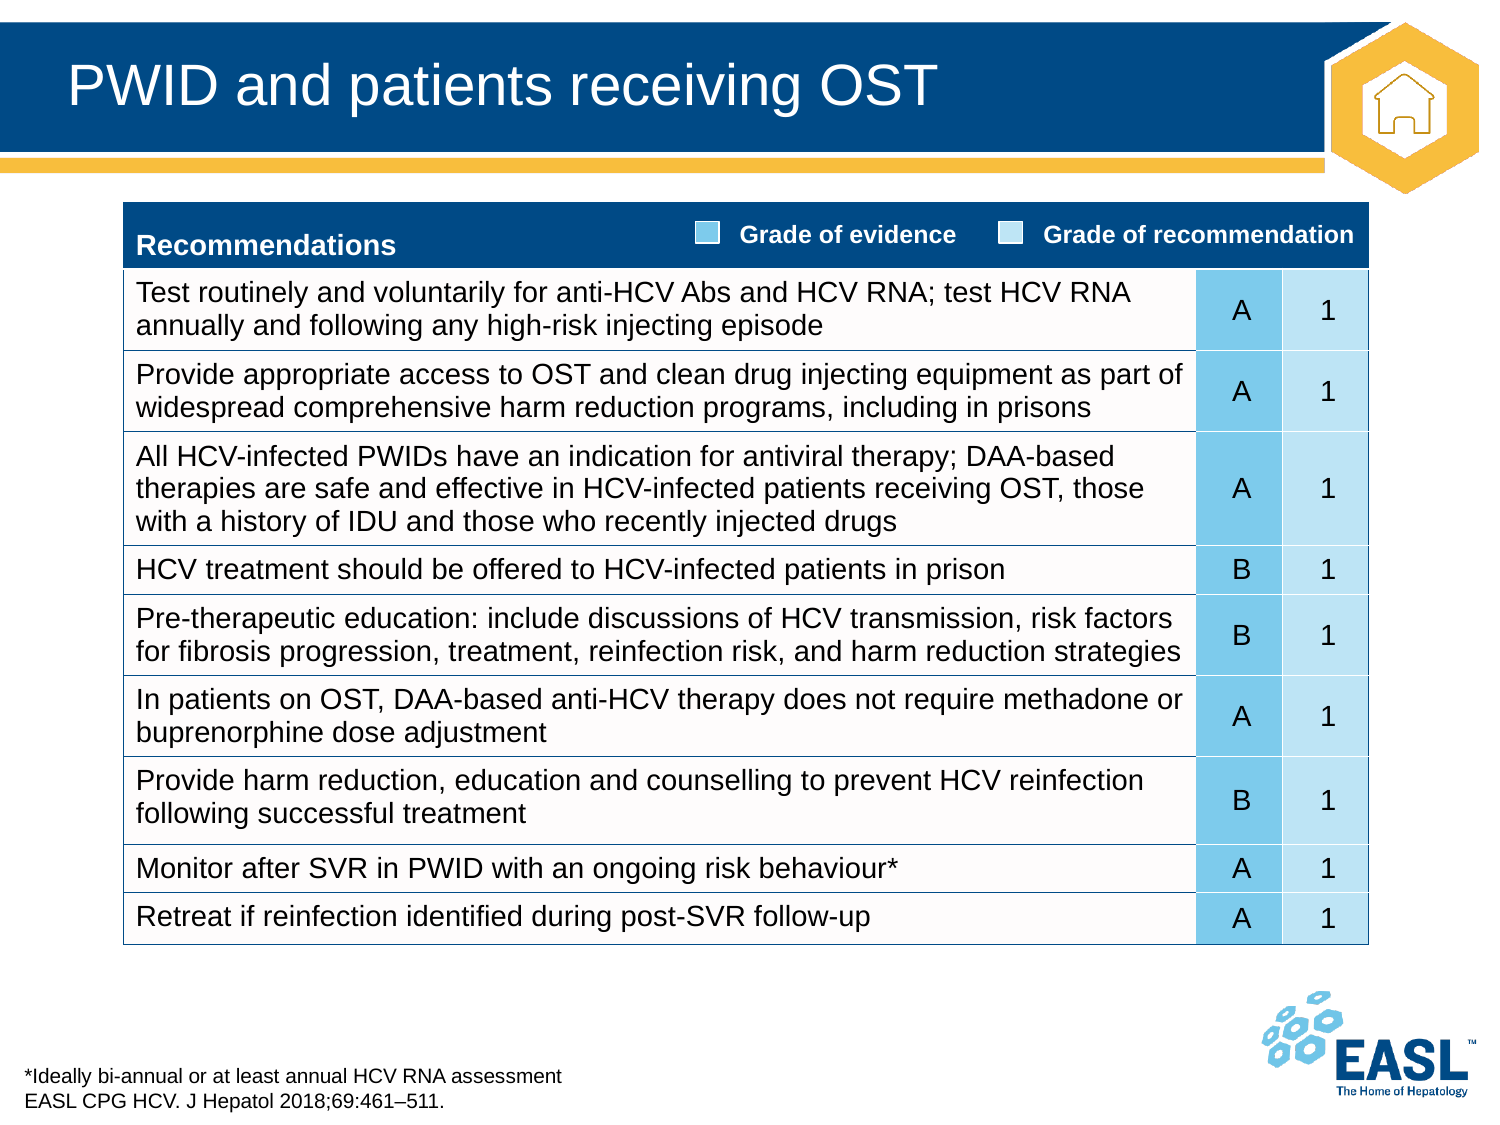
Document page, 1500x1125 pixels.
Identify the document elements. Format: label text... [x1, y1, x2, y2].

list *Ideally bi-annual or at least annual HCV RNA assessment EASL CPG HCV. J Hepatol 2018;69:461–511. [0, 1062, 1235, 1125]
picture [0, 22, 1479, 194]
title PWID and patients receiving OST [52, 23, 1306, 150]
picture [1257, 987, 1479, 1100]
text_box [123, 202, 1377, 970]
